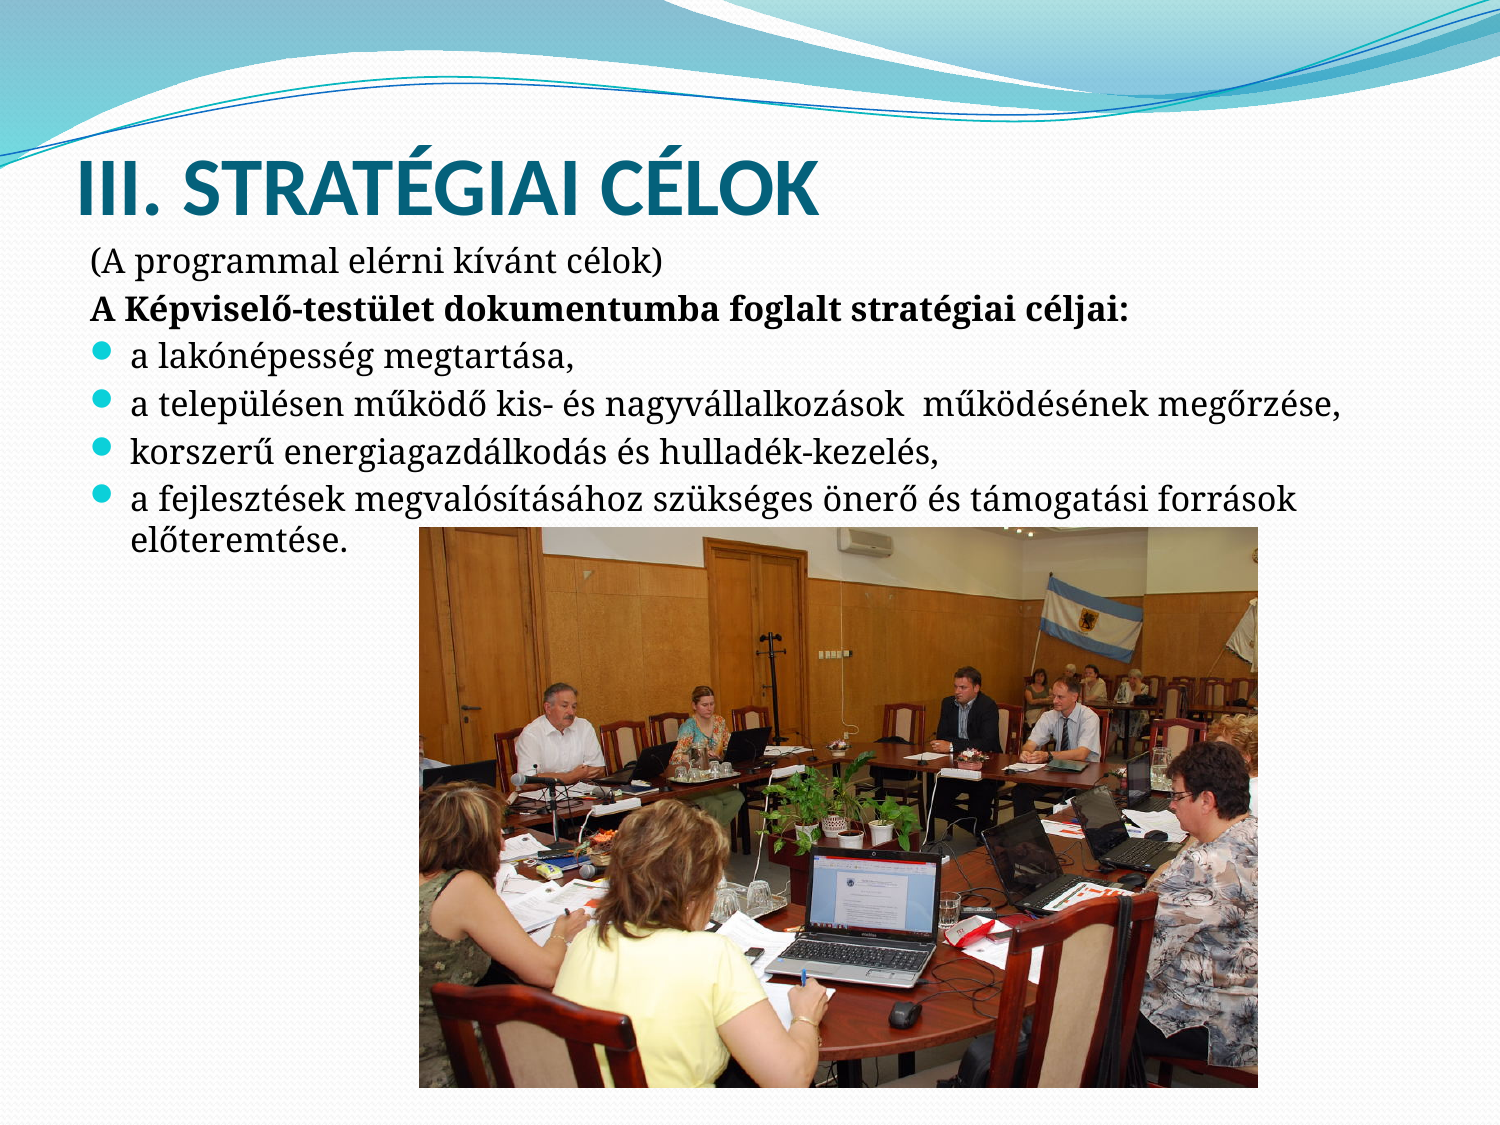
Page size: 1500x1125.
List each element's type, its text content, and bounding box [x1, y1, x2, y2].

picture [418, 526, 1259, 1088]
list (A programmal elérni kívánt célok) A Képviselő-testület dokumentumba foglalt stratégiai céljai: a lakónépesség megtartása, a településen működő kis- és nagyvállalkozások működésének megőrzése, korszerű energiagazdálkodás és hulladék-kezelés, a fejlesztések megvalósításához szükséges önerő és támogatási források előteremtése. [75, 231, 1425, 575]
title III. STRATÉGIAI CÉLOK [75, 115, 1425, 231]
